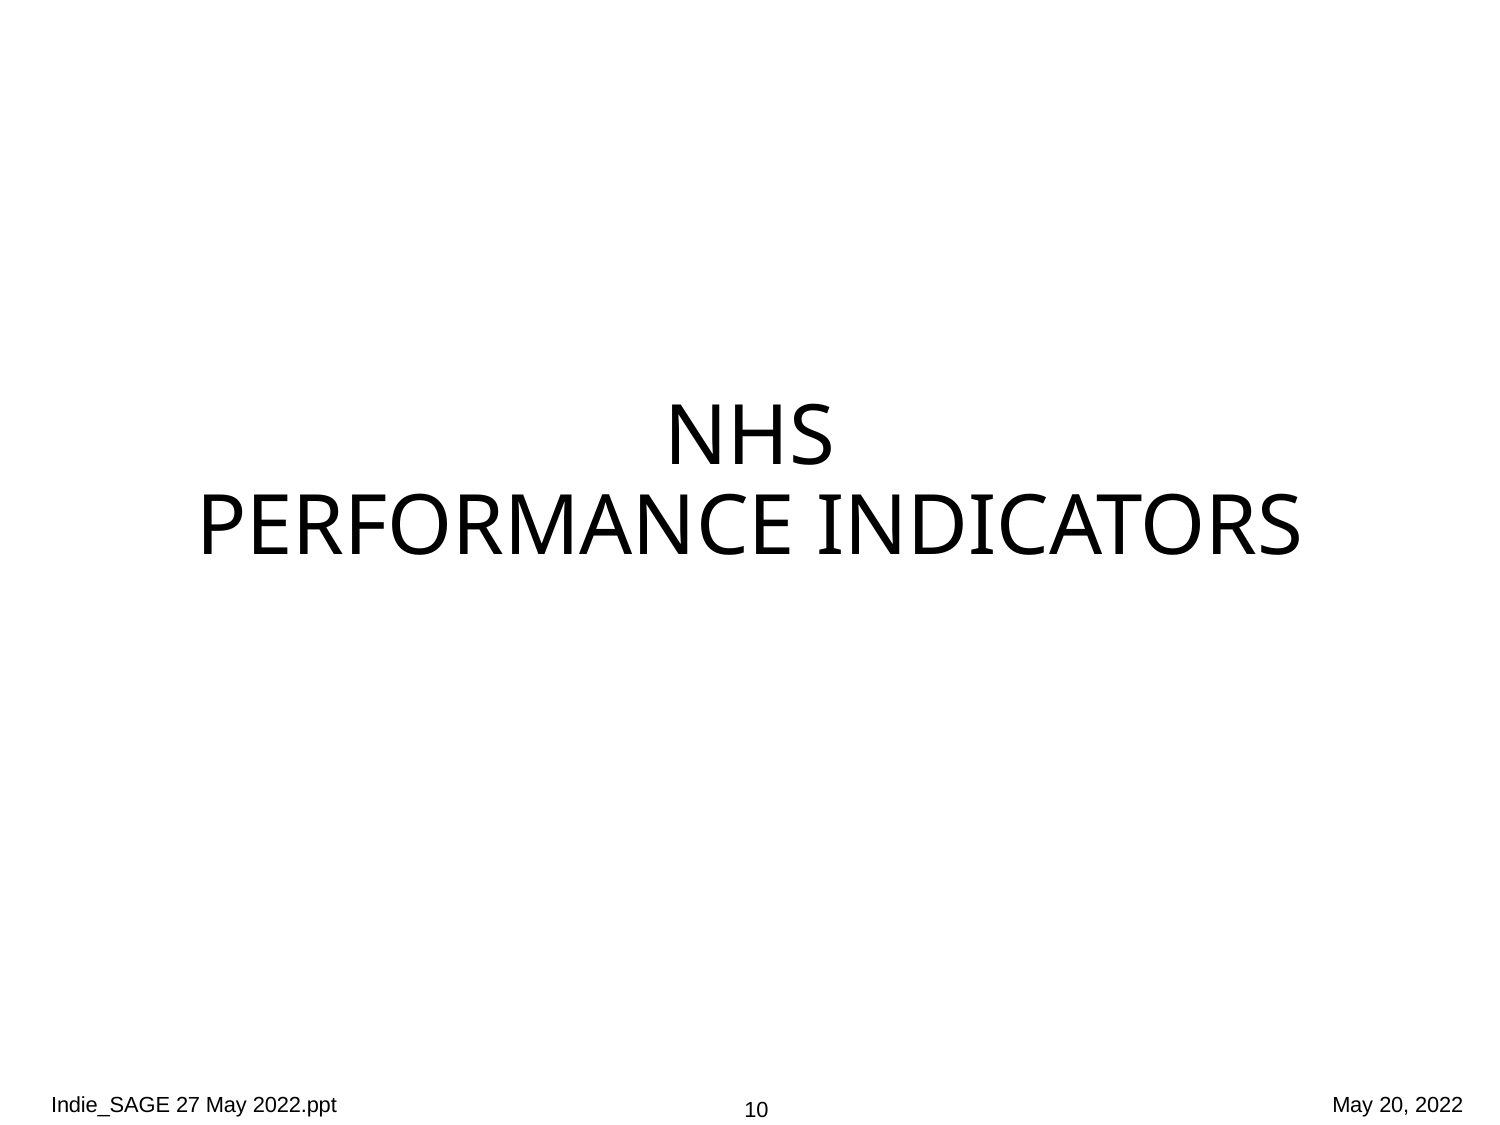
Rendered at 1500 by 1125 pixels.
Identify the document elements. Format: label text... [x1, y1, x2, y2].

list NHS PERFORMANCE INDICATORS [103, 385, 1397, 1100]
